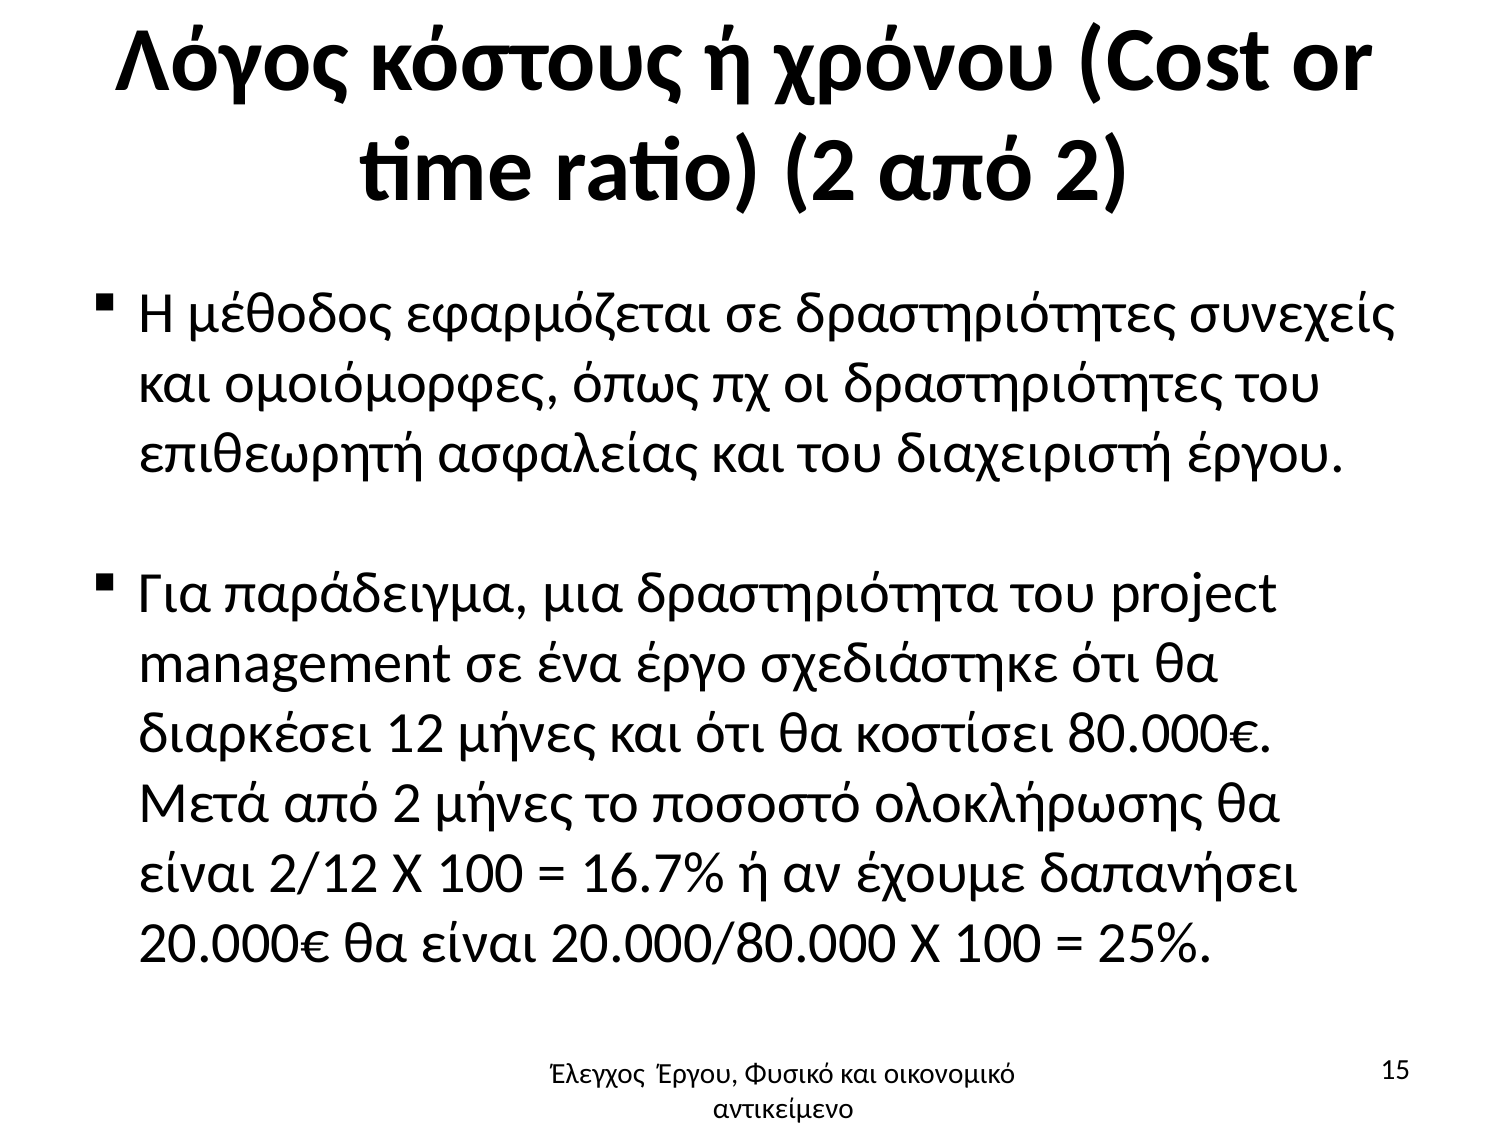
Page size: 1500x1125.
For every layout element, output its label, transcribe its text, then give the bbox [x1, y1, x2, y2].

text_box Η μέθοδος εφαρμόζεται σε δραστηριότητες συνεχείς και ομοιόμορφες, όπως πχ οι δραστηριότητες του επιθεωρητή ασφαλείας και του διαχειριστή έργου. Για παράδειγμα, μια δραστηριότητα του project management σε ένα έργο σχεδιάστηκε ότι θα διαρκέσει 12 μήνες και ότι θα κοστίσει 80.000€. Μετά από 2 μήνες το ποσοστό ολοκλήρωσης θα είναι 2/12 Χ 100 = 16.7% ή αν έχουμε δαπανήσει 20.000€ θα είναι 20.000/80.000 Χ 100 = 25%. [76, 267, 1425, 982]
text_box Έλεγχος Έργου, Φυσικό και οικονομικό αντικείμενο [521, 1046, 1046, 1125]
text_box 15 [1074, 1042, 1425, 1103]
title Λόγος κόστους ή χρόνου (Cost or time ratio) (2 από 2) [64, 0, 1425, 220]
